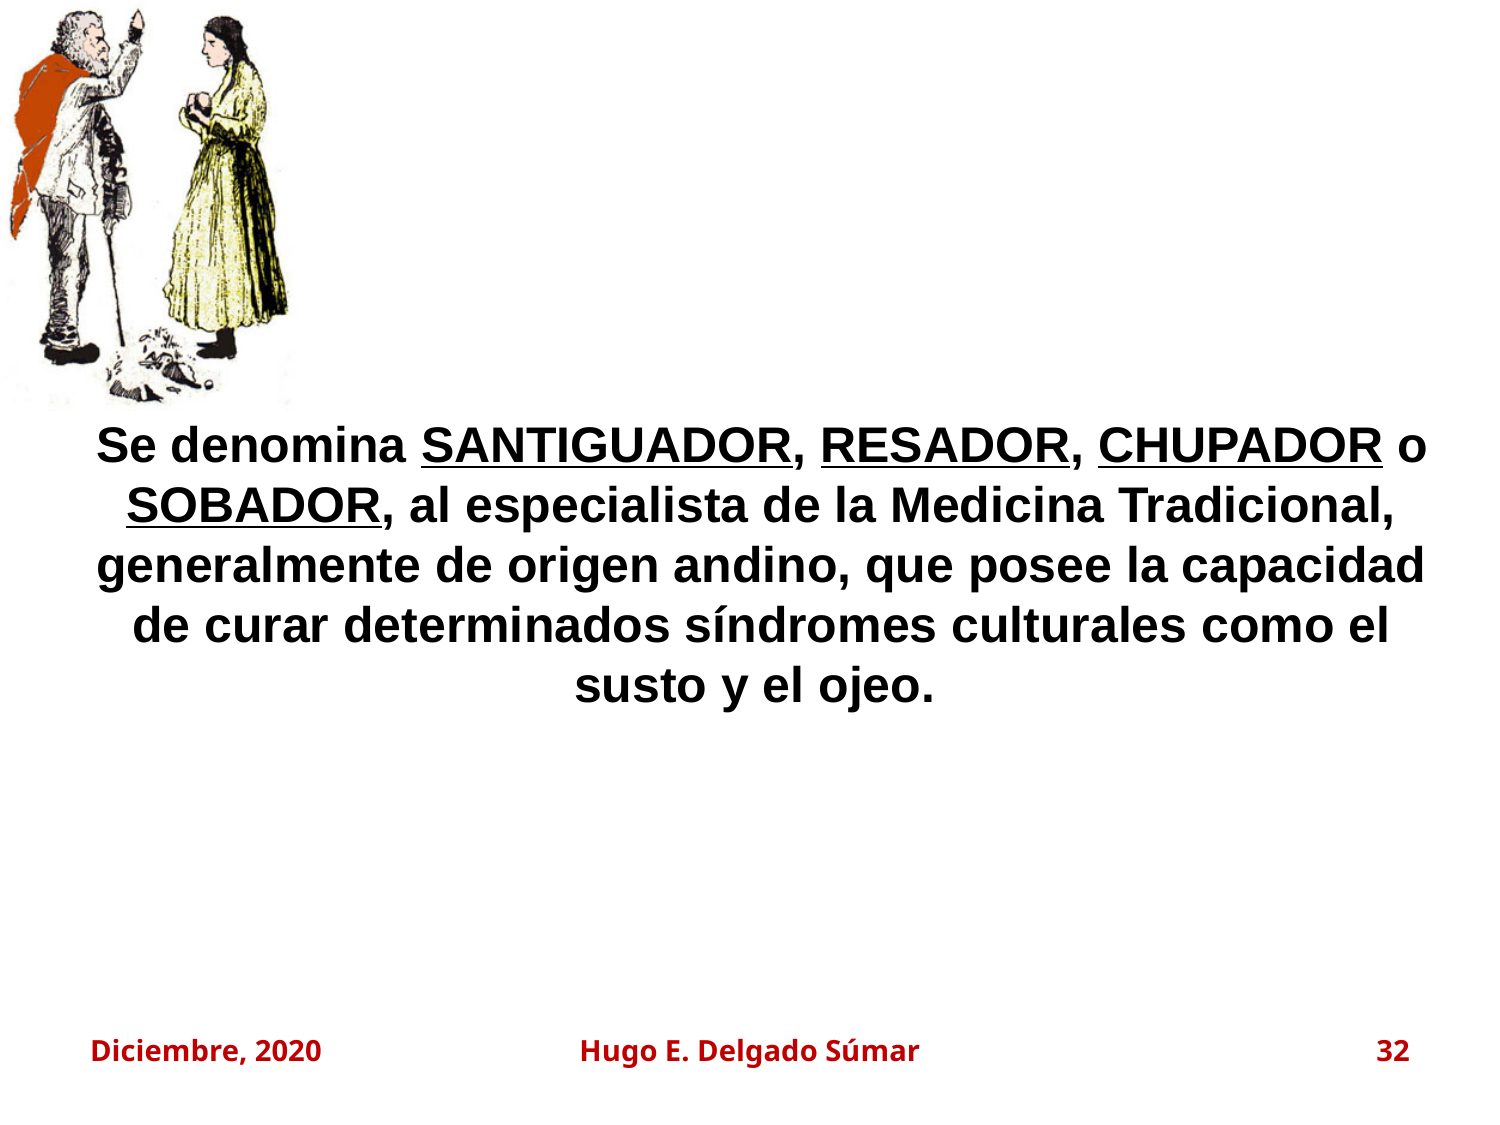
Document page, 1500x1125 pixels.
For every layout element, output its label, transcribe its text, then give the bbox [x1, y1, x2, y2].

text_box Se denomina SANTIGUADOR, RESADOR, CHUPADOR o SOBADOR, al especialista de la Medicina Tradicional, generalmente de origen andino, que posee la capacidad de curar determinados síndromes culturales como el susto y el ojeo. [76, 405, 1447, 721]
footer Hugo E. Delgado Súmar [512, 1024, 988, 1103]
slide_number 32 [1074, 1024, 1426, 1103]
slide_number Diciembre, 2020 [74, 1024, 426, 1103]
picture [0, 0, 300, 411]
